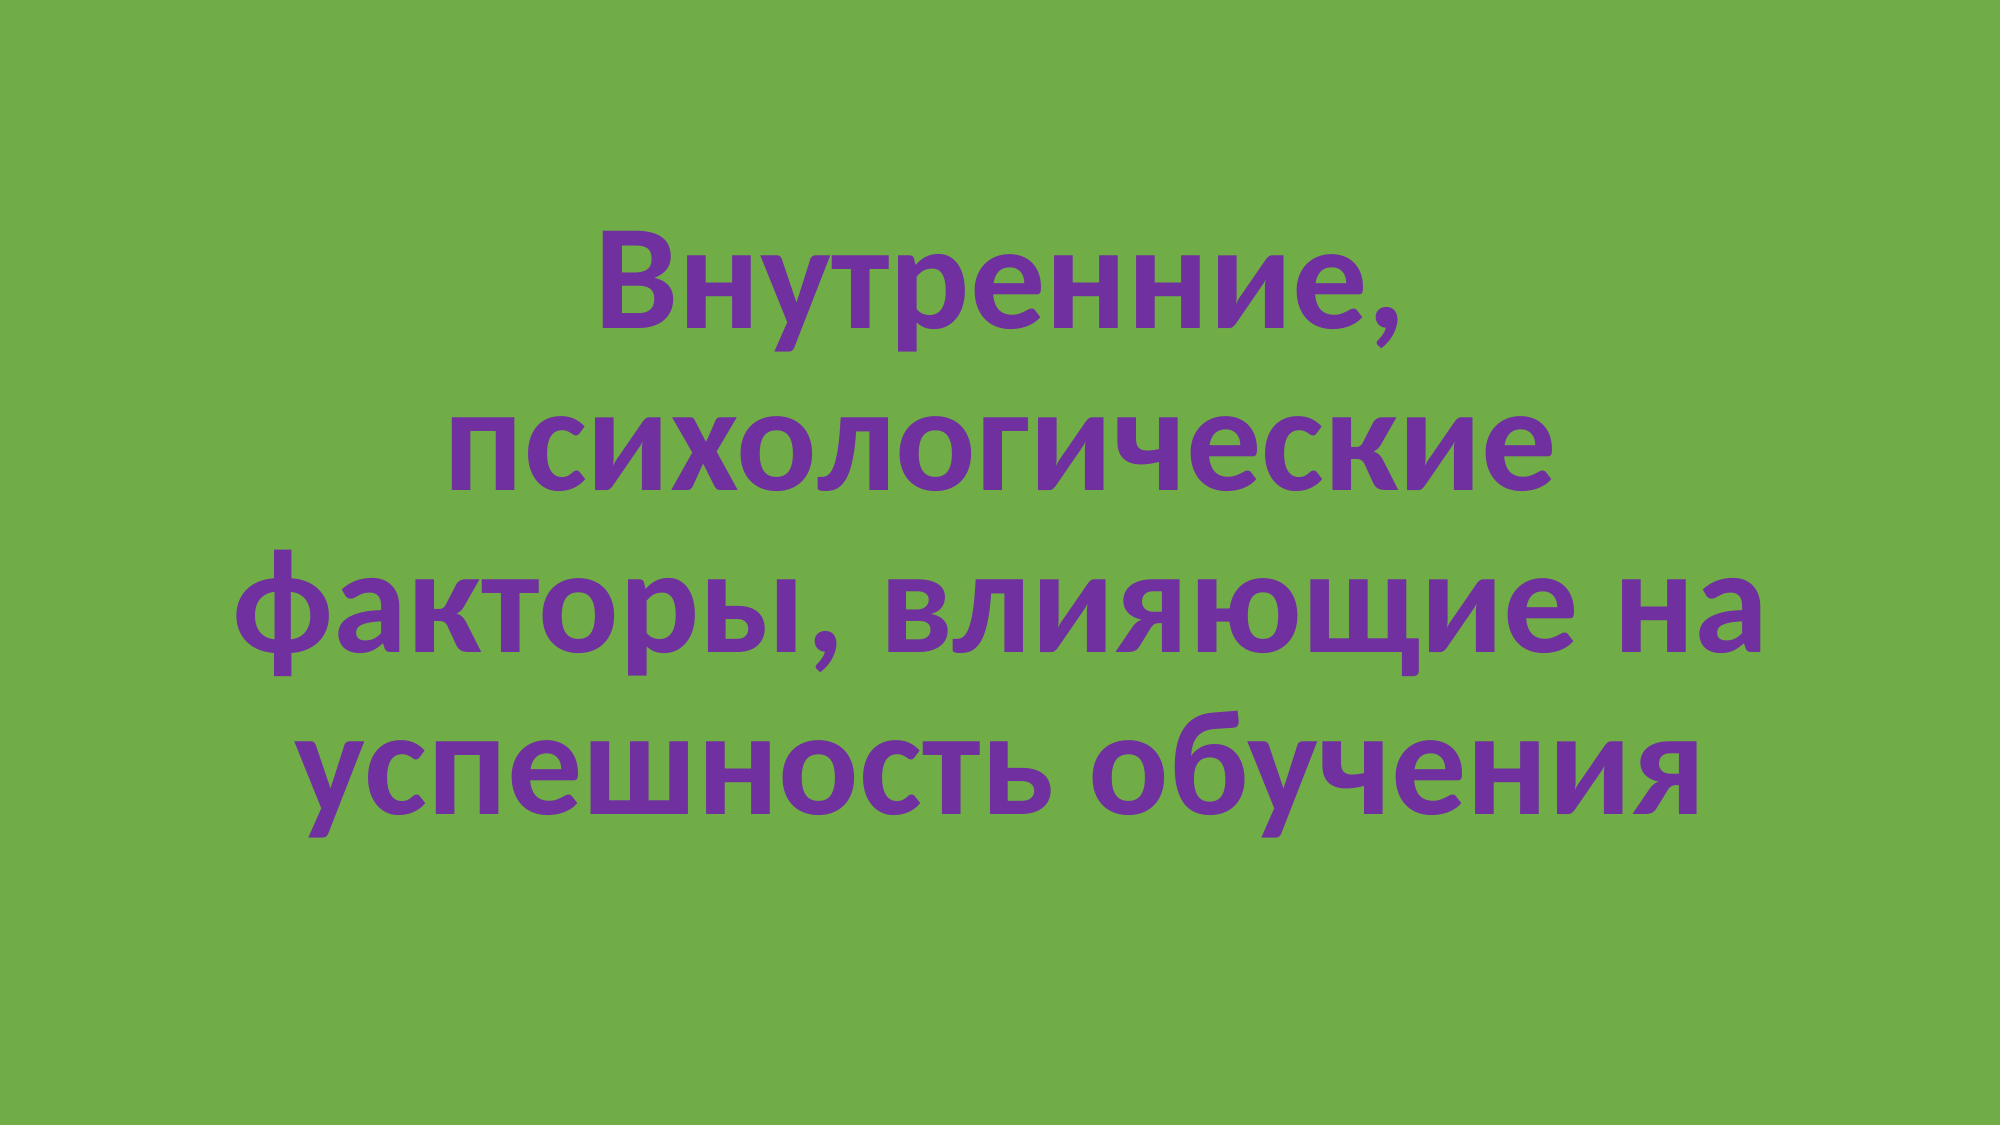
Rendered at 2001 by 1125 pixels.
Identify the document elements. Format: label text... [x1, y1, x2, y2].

list Внутренние, психологические факторы, влияющие на успешность обучения [138, 191, 1864, 906]
